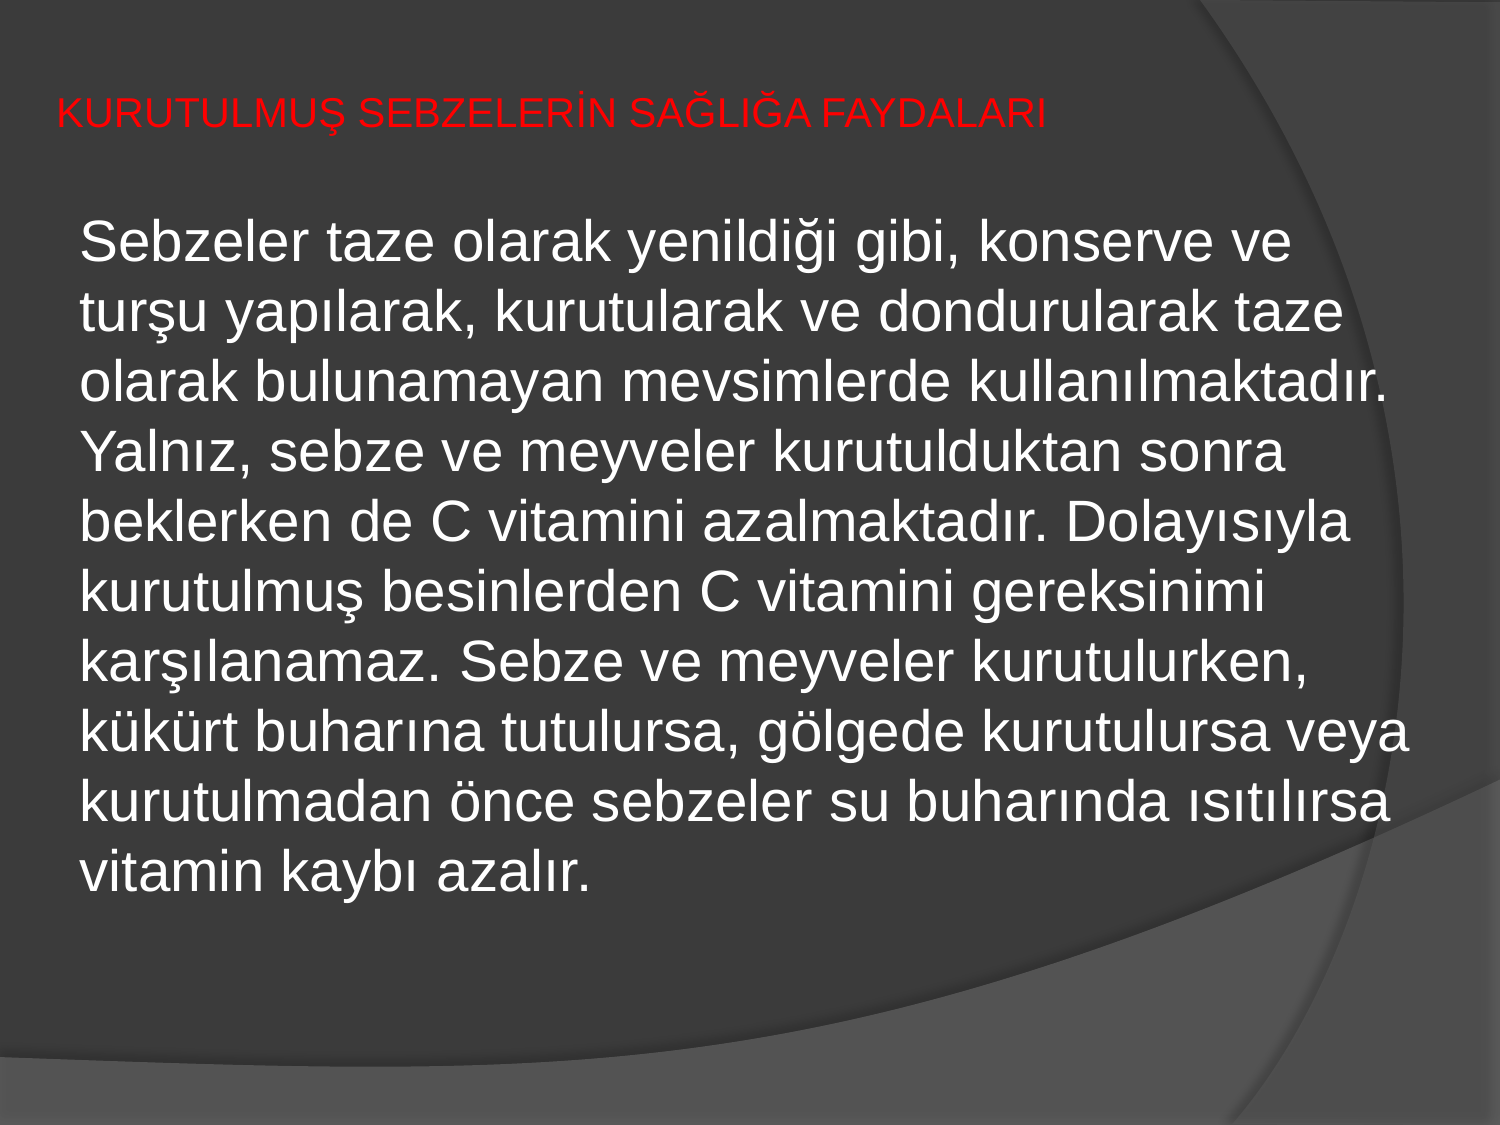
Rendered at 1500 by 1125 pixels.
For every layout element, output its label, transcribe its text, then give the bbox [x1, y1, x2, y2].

text_box KURUTULMUŞ SEBZELERİN SAĞLIĞA FAYDALARI [41, 78, 1247, 143]
text_box Sebzeler taze olarak yenildiği gibi, konserve ve turşu yapılarak, kurutularak ve dondurularak taze olarak bulunamayan mevsimlerde kullanılmaktadır. Yalnız, sebze ve meyveler kurutulduktan sonra beklerken de C vitamini azalmaktadır. Dolayısıyla kurutulmuş besinlerden C vitamini gereksinimi karşılanamaz. Sebze ve meyveler kurutulurken, kükürt buharına tutulursa, gölgede kurutulursa veya kurutulmadan önce sebzeler su buharında ısıtılırsa vitamin kaybı azalır. [64, 196, 1447, 956]
